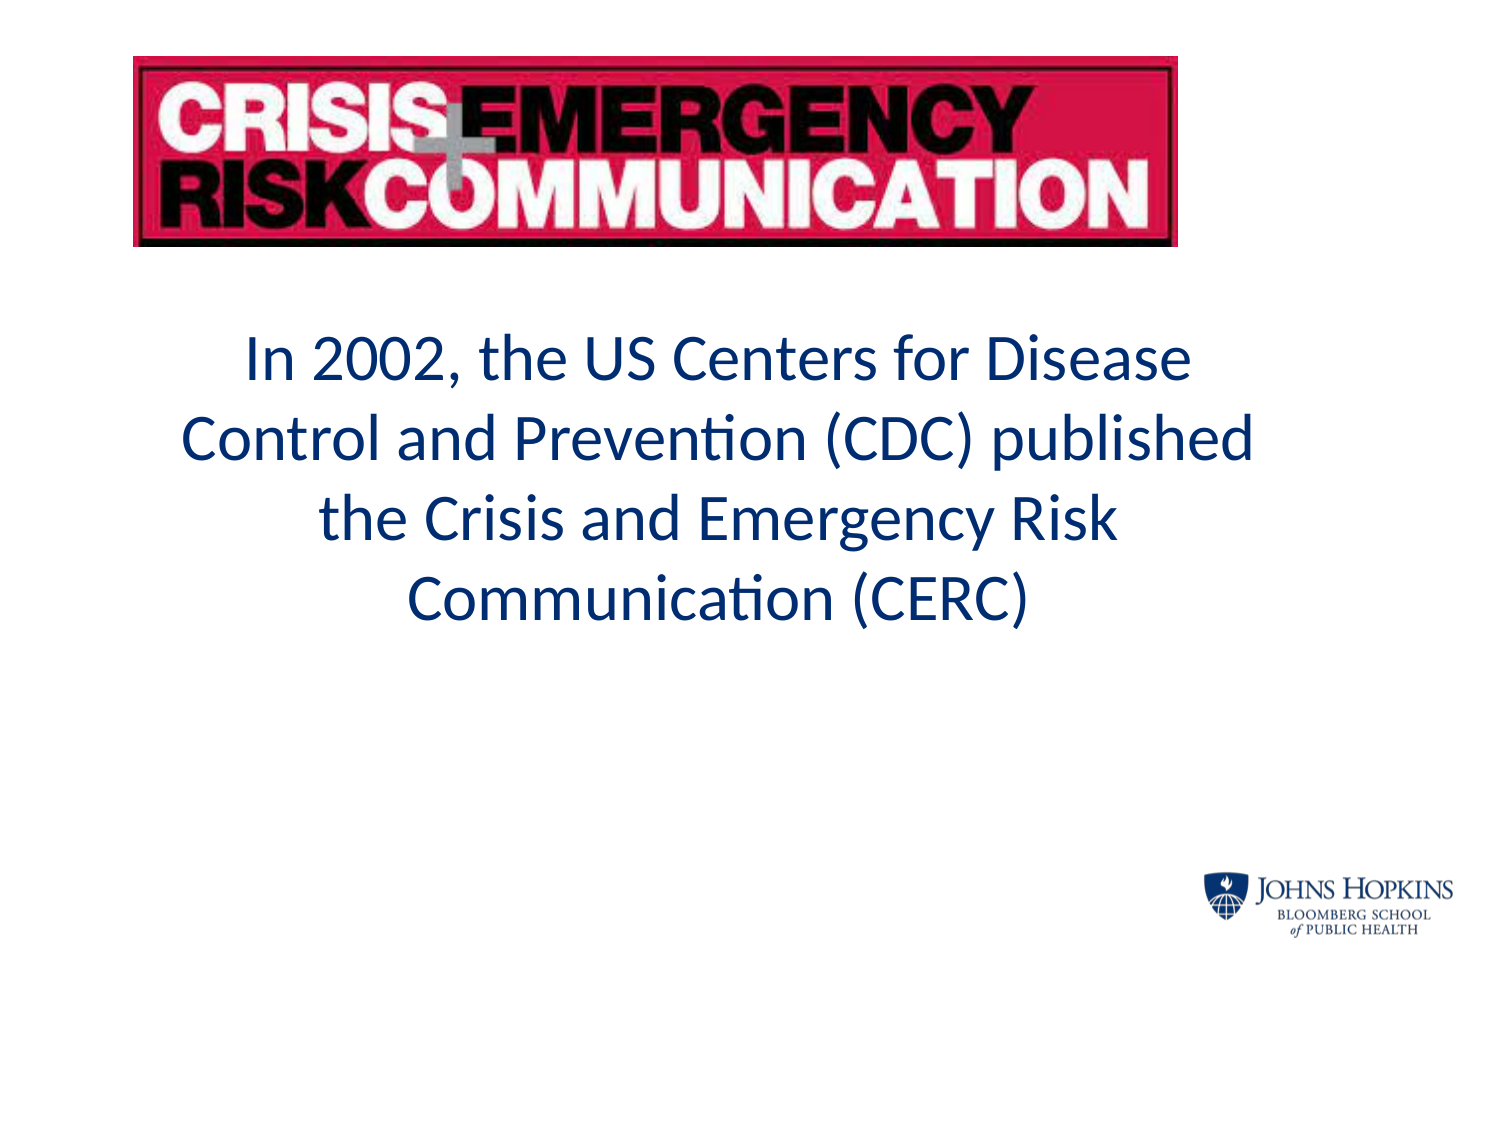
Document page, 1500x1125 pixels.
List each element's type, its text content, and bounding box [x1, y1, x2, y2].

picture [133, 56, 1178, 247]
list In 2002, the US Centers for Disease Control and Prevention (CDC) published the Crisis and Emergency Risk Communication (CERC) [51, 299, 1312, 860]
picture [1157, 825, 1500, 981]
